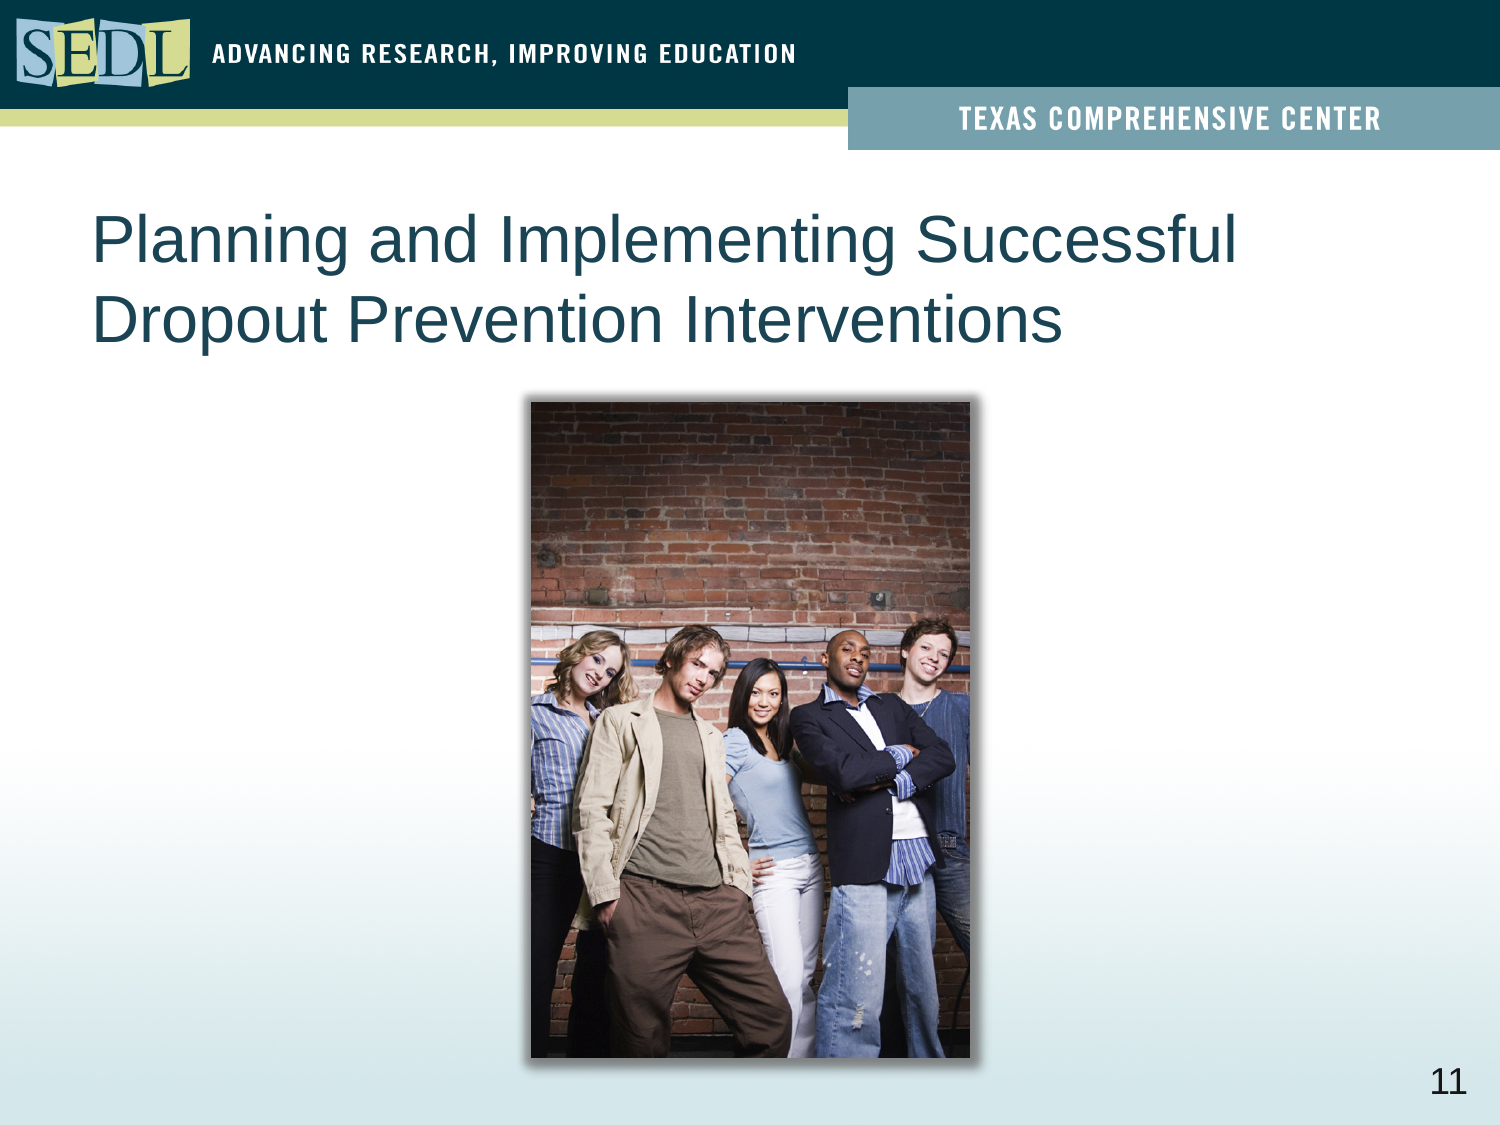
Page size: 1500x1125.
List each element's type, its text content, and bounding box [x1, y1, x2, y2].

picture [260, 45, 271, 62]
picture [380, 45, 390, 62]
picture [276, 45, 287, 62]
picture [575, 44, 586, 63]
picture [520, 45, 535, 62]
picture [476, 45, 487, 62]
picture [693, 45, 704, 63]
picture [459, 44, 470, 63]
picture [618, 45, 628, 62]
picture [363, 45, 374, 62]
picture [558, 45, 569, 62]
picture [710, 44, 721, 63]
picture [293, 44, 304, 63]
picture [442, 45, 453, 62]
picture [396, 44, 405, 62]
picture [0, 88, 1500, 1125]
picture [661, 45, 670, 62]
title Planning and Implementing Successful Dropout Prevention Interventions [76, 169, 1352, 382]
picture [727, 45, 737, 62]
picture [635, 45, 645, 62]
picture [112, 32, 137, 74]
picture [229, 45, 240, 62]
picture [246, 45, 257, 62]
picture [57, 20, 189, 86]
picture [676, 45, 687, 62]
picture [321, 45, 331, 62]
picture [783, 45, 793, 62]
picture [17, 19, 94, 86]
text_box 11 [1397, 1049, 1483, 1110]
picture [425, 45, 436, 62]
picture [765, 44, 776, 63]
picture [213, 45, 224, 62]
picture [740, 45, 750, 62]
picture [338, 44, 348, 63]
picture [411, 45, 421, 62]
picture [541, 45, 552, 62]
picture [591, 45, 602, 62]
